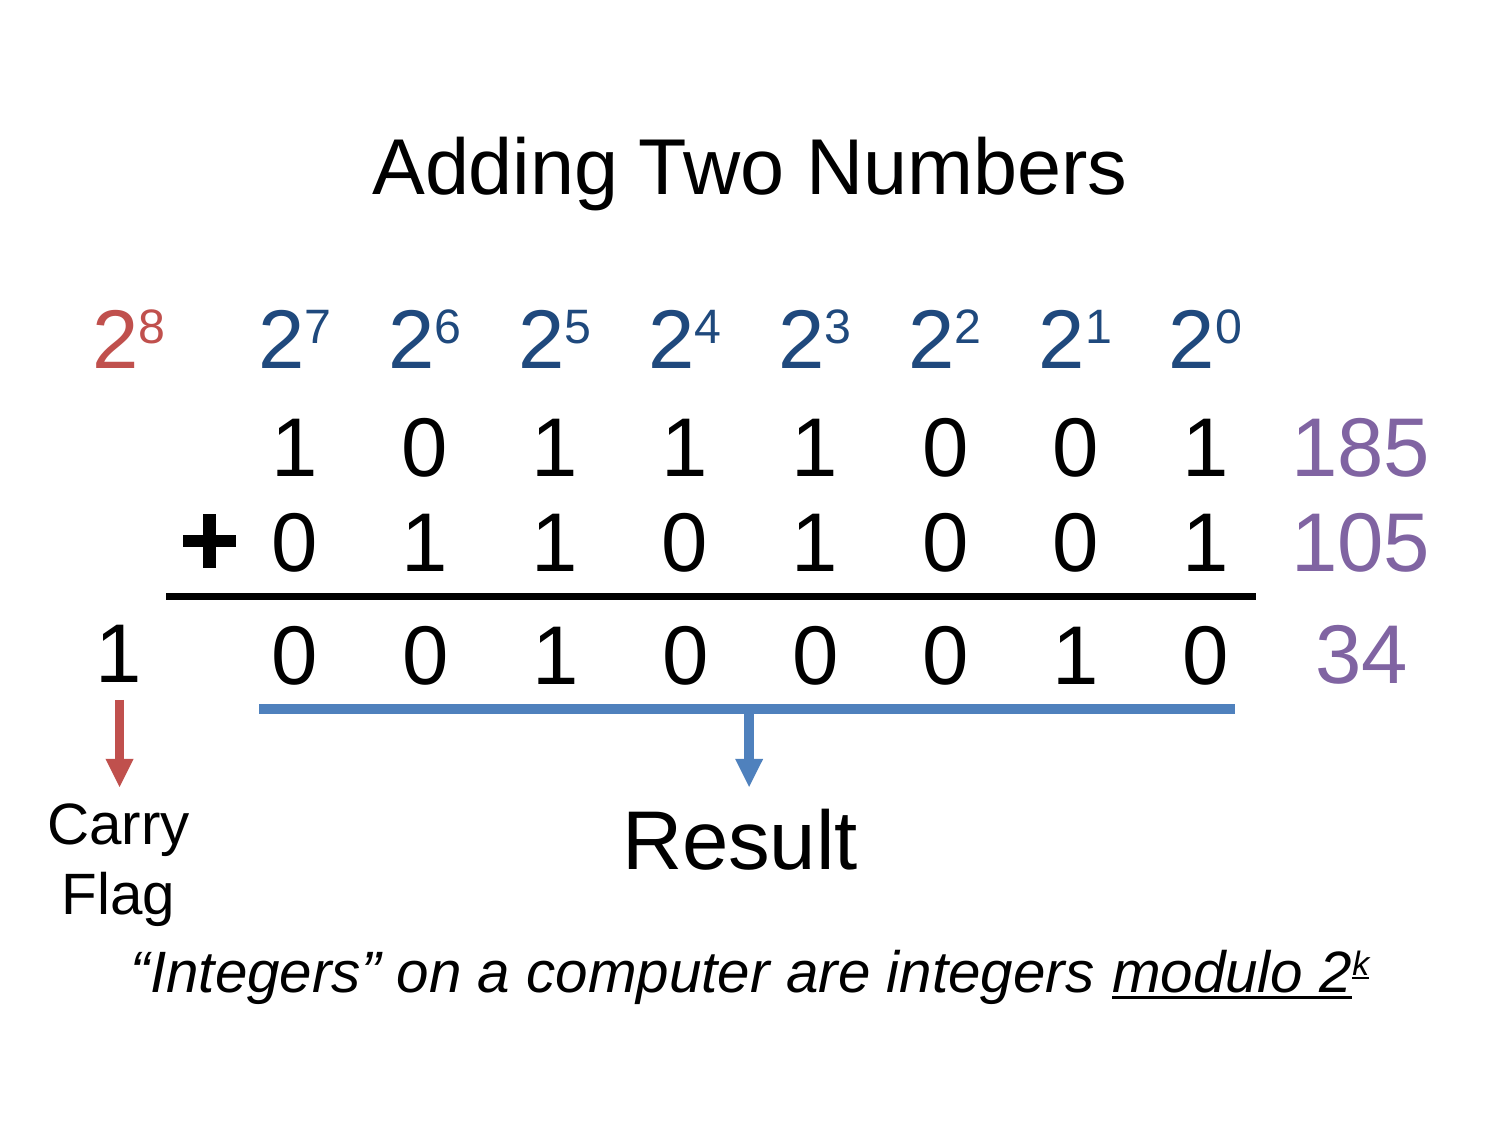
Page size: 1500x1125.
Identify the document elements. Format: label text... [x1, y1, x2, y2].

text_box 1 [486, 480, 616, 592]
text_box 21 [1007, 277, 1137, 385]
text_box 23 [746, 277, 877, 385]
text_box 0 [616, 480, 746, 592]
text_box 0 [1007, 385, 1137, 480]
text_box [25, 699, 212, 936]
text_box 24 [616, 277, 746, 385]
text_box 0 [356, 385, 486, 480]
text_box 28 [60, 277, 197, 393]
text_box 105 [1273, 480, 1449, 592]
text_box 1 [616, 385, 746, 480]
text_box 1 [486, 385, 616, 480]
text_box 1 [226, 385, 356, 480]
text_box 1 [1137, 385, 1273, 480]
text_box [50, 592, 1450, 711]
text_box 1 [356, 480, 486, 592]
text_box 185 [1273, 385, 1449, 480]
text_box 0 [1007, 480, 1137, 592]
text_box 27 [226, 277, 356, 385]
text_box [182, 514, 237, 568]
text_box 0 [226, 480, 356, 592]
text_box 1 [746, 480, 877, 592]
text_box 20 [1137, 277, 1274, 385]
text_box 25 [486, 277, 616, 385]
text_box 1 [746, 385, 877, 480]
title Adding Two Numbers [103, 59, 1397, 278]
text_box 1 [1137, 480, 1273, 592]
text_box 26 [356, 277, 486, 385]
text_box 22 [877, 277, 1007, 385]
text_box 0 [877, 480, 1007, 592]
text_box 0 [877, 385, 1007, 480]
text_box “Integers” on a computer are integers modulo 2k [19, 926, 1481, 1012]
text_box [259, 711, 1235, 896]
